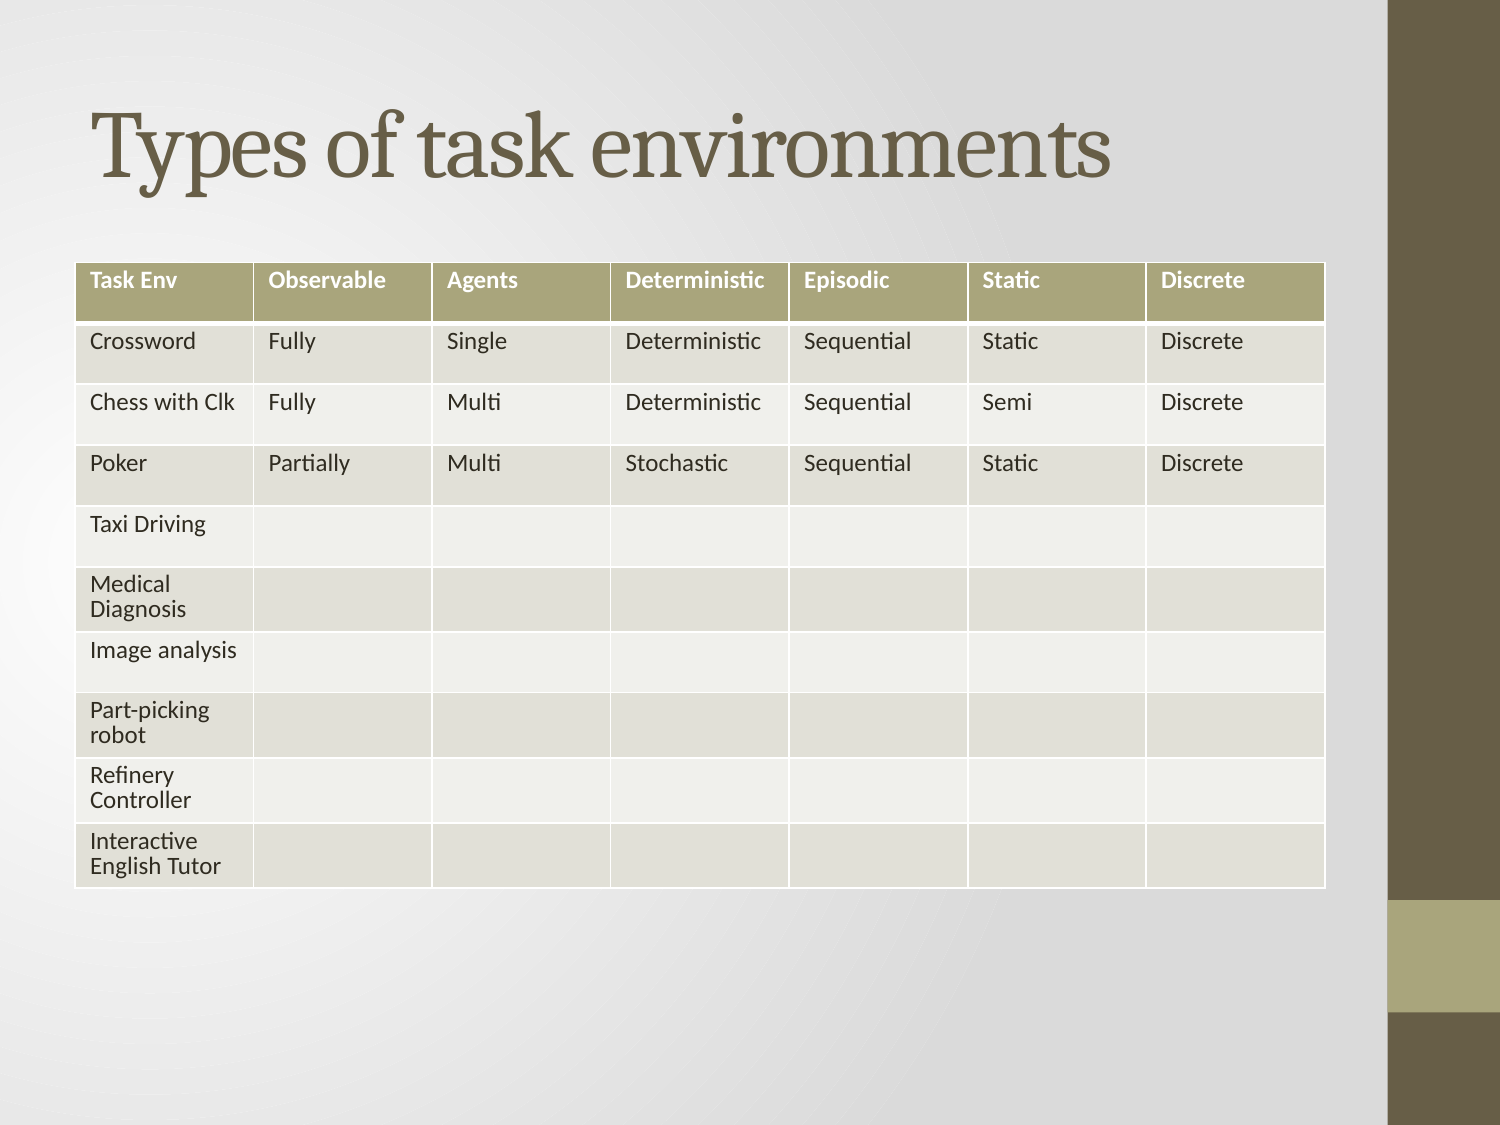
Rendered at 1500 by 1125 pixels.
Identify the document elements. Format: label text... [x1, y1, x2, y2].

table_cell Crossword [76, 326, 253, 383]
table_cell Single [433, 326, 610, 383]
table_cell [969, 693, 1145, 757]
table_cell [611, 824, 788, 887]
table_cell Partially [254, 446, 431, 505]
title Types of task environments [75, 45, 1325, 233]
table_cell Poker [76, 446, 253, 505]
table_cell Sequential [790, 326, 967, 383]
table_cell [433, 759, 610, 822]
table_header Deterministic [611, 263, 788, 321]
table_cell [790, 824, 967, 887]
table_cell [433, 633, 610, 692]
table_cell [790, 568, 967, 631]
table_cell Part-picking robot [76, 693, 253, 757]
table_cell [611, 633, 788, 692]
table_header Static [969, 263, 1145, 321]
table_cell Interactive English Tutor [76, 824, 253, 887]
table_cell Medical Diagnosis [76, 568, 253, 631]
table_cell Deterministic [611, 326, 788, 383]
table_cell Multi [433, 385, 610, 444]
table_cell [611, 568, 788, 631]
table_cell [254, 824, 431, 887]
table_cell [1147, 568, 1324, 631]
table_cell [969, 824, 1145, 887]
table_cell Sequential [790, 446, 967, 505]
table_cell [969, 568, 1145, 631]
table_cell [433, 568, 610, 631]
table_cell [790, 507, 967, 566]
table_cell Refinery Controller [76, 759, 253, 822]
table_cell Fully [254, 385, 431, 444]
table_cell Static [969, 326, 1145, 383]
table_cell Discrete [1147, 326, 1324, 383]
table_cell [254, 693, 431, 757]
table_cell Chess with Clk [76, 385, 253, 444]
table_cell [254, 568, 431, 631]
table_cell [969, 759, 1145, 822]
table_cell [254, 759, 431, 822]
table_cell [1147, 507, 1324, 566]
table_cell [611, 693, 788, 757]
table_cell [790, 693, 967, 757]
table_cell [1147, 824, 1324, 887]
table_header Agents [433, 263, 610, 321]
table_cell [611, 759, 788, 822]
table_cell [433, 824, 610, 887]
table_cell [969, 633, 1145, 692]
table_cell Static [969, 446, 1145, 505]
table_cell Multi [433, 446, 610, 505]
table_cell [790, 759, 967, 822]
table_header Observable [254, 263, 431, 321]
table_cell Discrete [1147, 446, 1324, 505]
table_cell Fully [254, 326, 431, 383]
table_cell [254, 507, 431, 566]
table_cell Deterministic [611, 385, 788, 444]
table_cell [969, 507, 1145, 566]
table_cell Sequential [790, 385, 967, 444]
table_cell [433, 507, 610, 566]
table_cell [611, 507, 788, 566]
table_cell [254, 633, 431, 692]
table_cell [433, 693, 610, 757]
table_cell [1147, 633, 1324, 692]
table_cell [1147, 759, 1324, 822]
table_cell Image analysis [76, 633, 253, 692]
table_cell Taxi Driving [76, 507, 253, 566]
table_header Task Env [76, 263, 253, 321]
table_header Episodic [790, 263, 967, 321]
table_cell [790, 633, 967, 692]
table_cell Semi [969, 385, 1145, 444]
table_cell Discrete [1147, 385, 1324, 444]
table_cell Stochastic [611, 446, 788, 505]
table_cell [1147, 693, 1324, 757]
table_header Discrete [1147, 263, 1324, 321]
